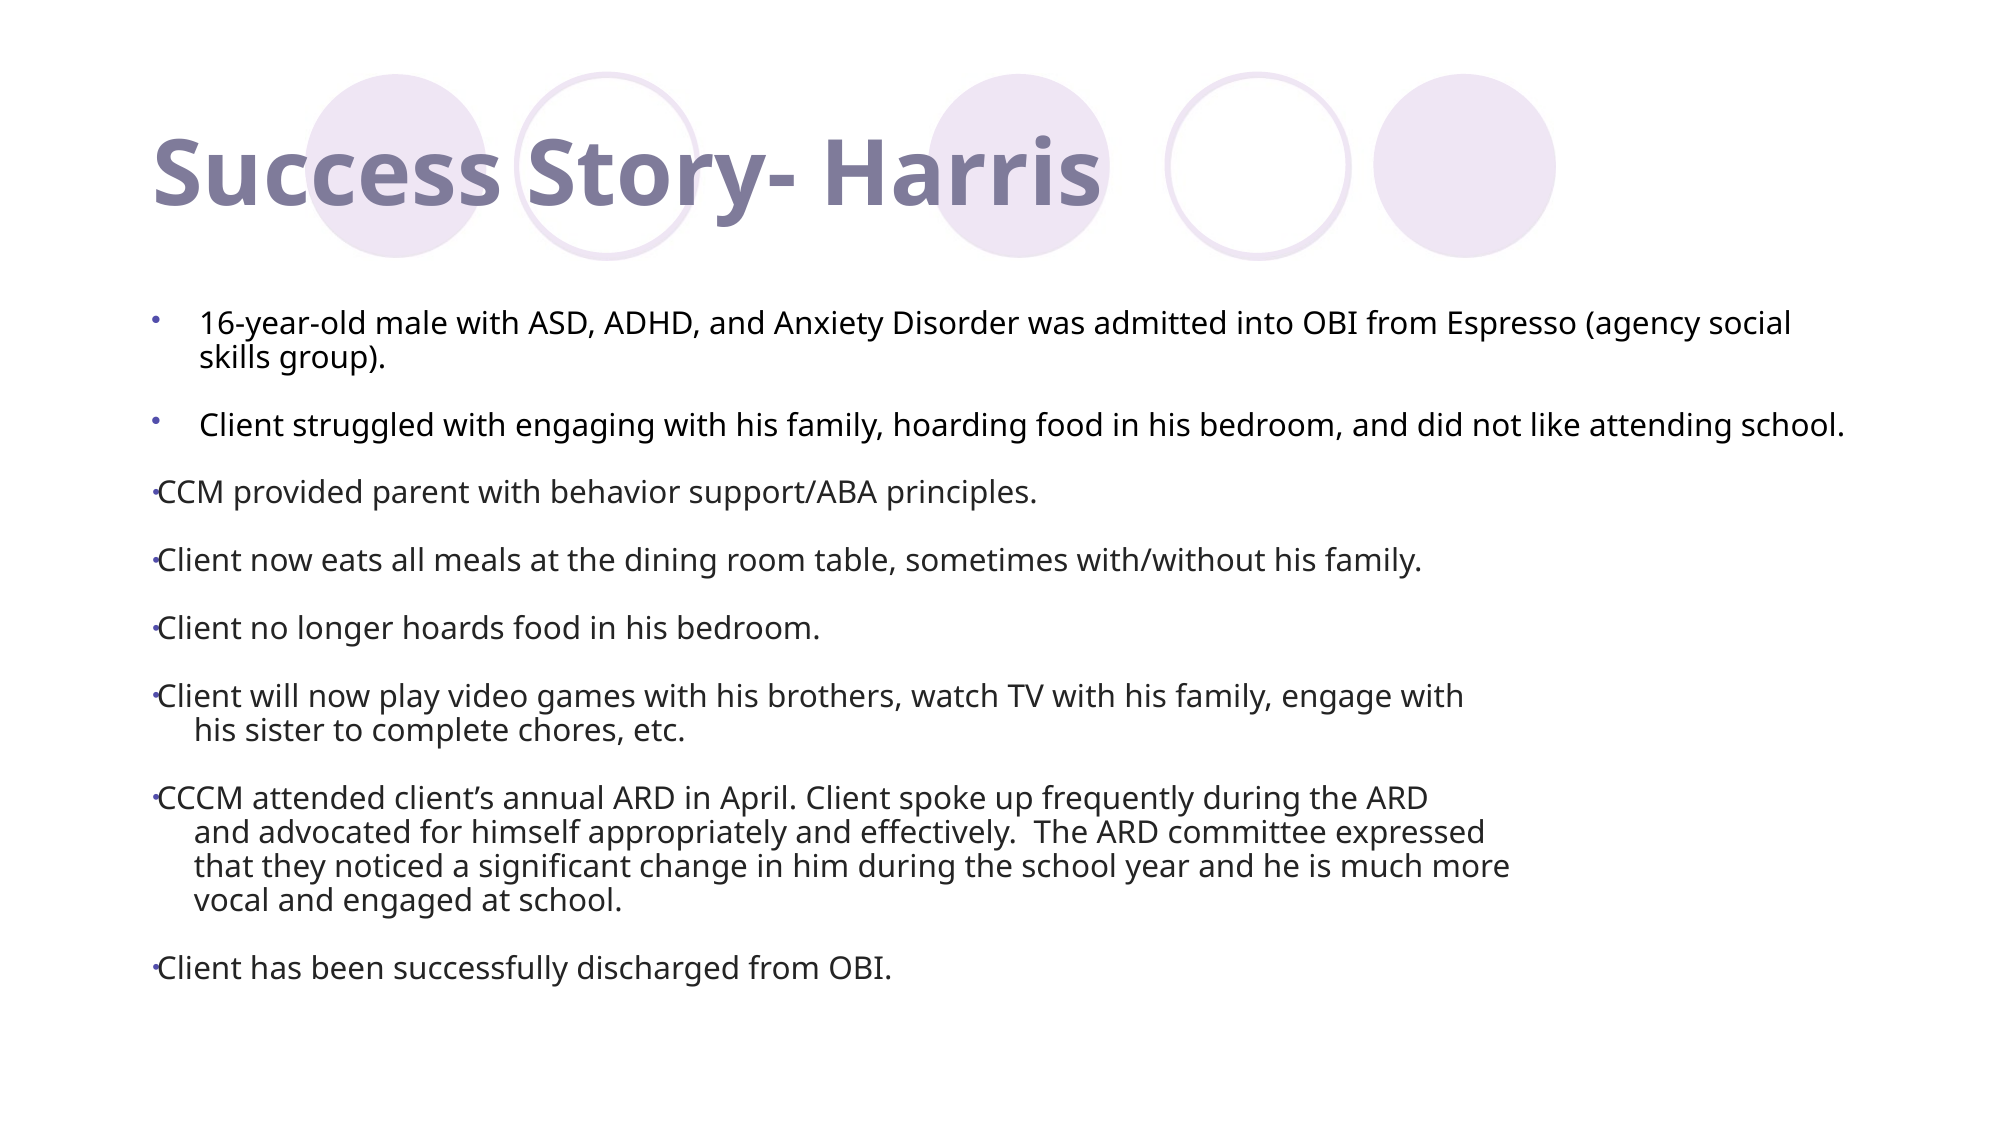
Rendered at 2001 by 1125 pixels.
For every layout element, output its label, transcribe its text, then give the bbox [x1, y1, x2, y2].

title Success Story- Harris [137, 59, 1863, 278]
list 16-year-old male with ASD, ADHD, and Anxiety Disorder was admitted into OBI from Espresso (agency social skills group). Client struggled with engaging with his family, hoarding food in his bedroom, and did not like attending school. CCM provided parent with behavior support/ABA principles. Client now eats all meals at the dining room table, sometimes with/without his family. Client no longer hoards food in his bedroom. Client will now play video games with his brothers, watch TV with his family, engage with his sister to complete chores, etc. CCCM attended client’s annual ARD in April. Client spoke up frequently during the ARD and advocated for himself appropriately and effectively. The ARD committee expressed that they noticed a significant change in him during the school year and he is much more vocal and engaged at school. Client has been successfully discharged from OBI. [137, 299, 1863, 1014]
